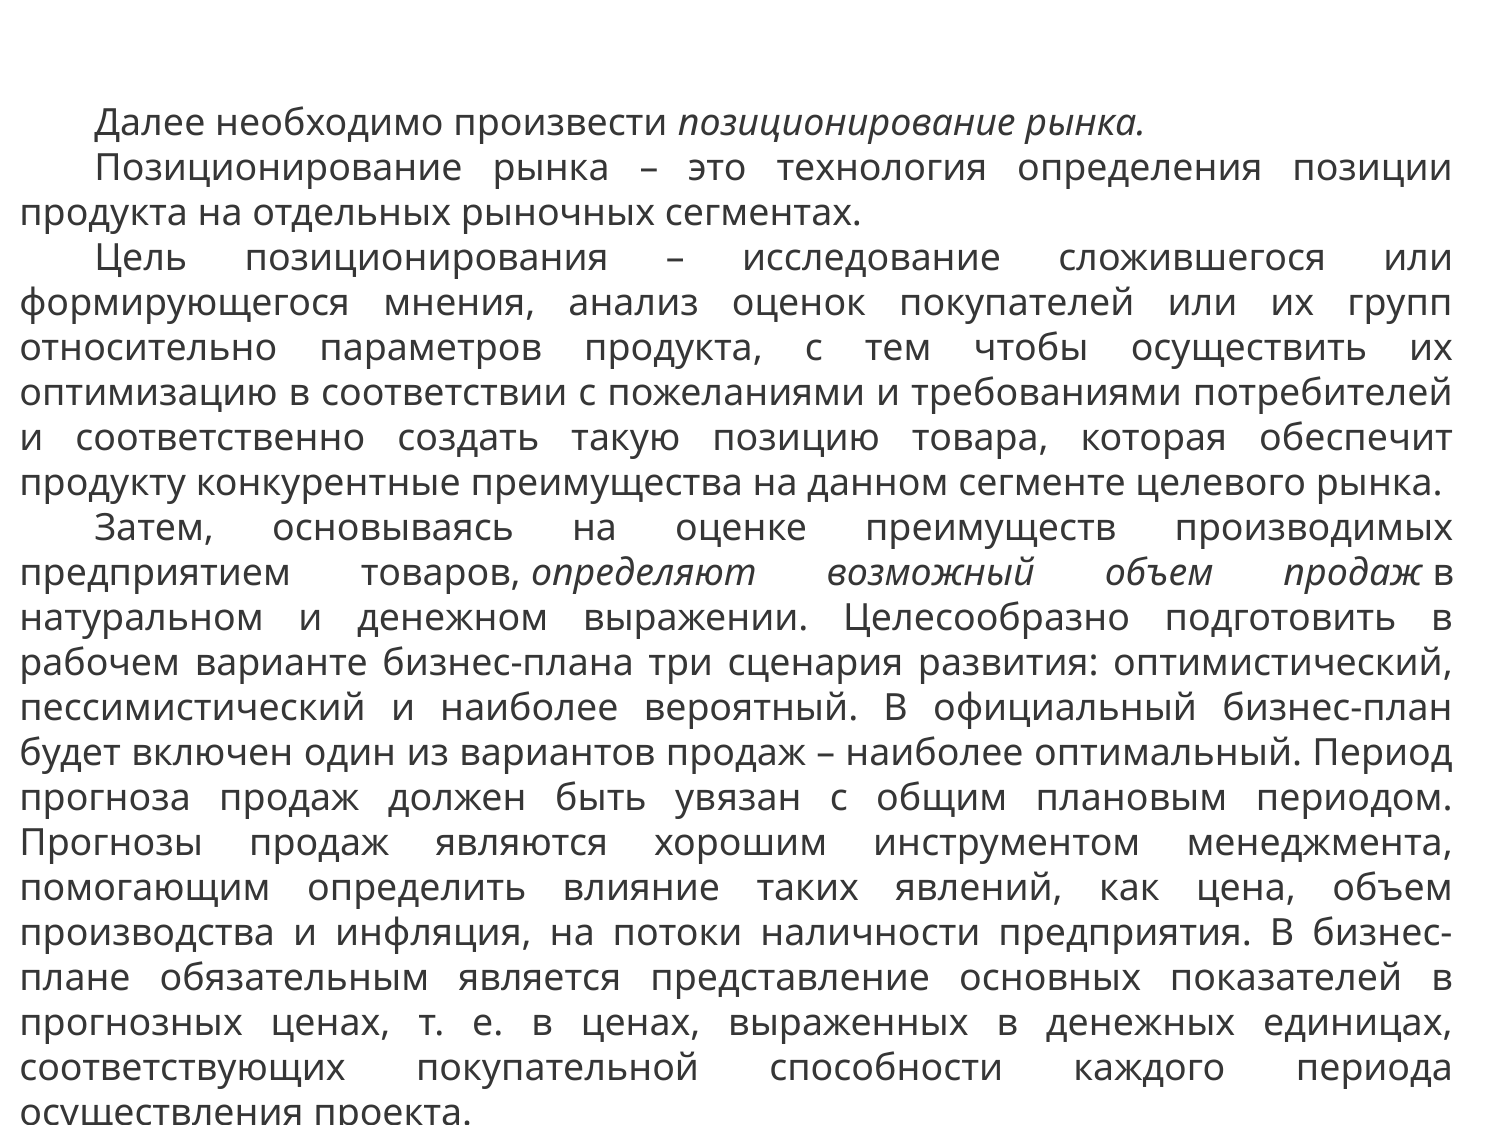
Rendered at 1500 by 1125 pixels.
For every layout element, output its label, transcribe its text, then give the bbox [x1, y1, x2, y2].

text_box Далее необходимо произвести позиционирование рынка. Позиционирование рынка – это технология определения позиции продукта на отдельных рыночных сегментах. Цель позиционирования – исследование сложившегося или формирующегося мнения, анализ оценок покупателей или их групп относительно параметров продукта, с тем чтобы осуществить их оптимизацию в соответствии с пожеланиями и требованиями потребителей и соответственно создать такую позицию товара, которая обеспечит продукту конкурентные преимущества на данном сегменте целевого рынка. Затем, основываясь на оценке преимуществ производимых предприятием товаров, определяют возможный объем продаж в натуральном и денежном выражении. Целесообразно подготовить в рабочем варианте бизнес-плана три сценария развития: оптимистический, пессимистический и наиболее вероятный. В официальный бизнес-план будет включен один из вариантов продаж – наиболее оптимальный. Период прогноза продаж должен быть увязан с общим плановым периодом. Прогнозы продаж являются хорошим инструментом менеджмента, помогающим определить влияние таких явлений, как цена, объем производства и инфляция, на потоки наличности предприятия. В бизнес-плане обязательным является представление основных показателей в прогнозных ценах, т. е. в ценах, выраженных в денежных единицах, соответствующих покупательной способности каждого периода осуществления проекта. [4, 90, 1469, 1060]
